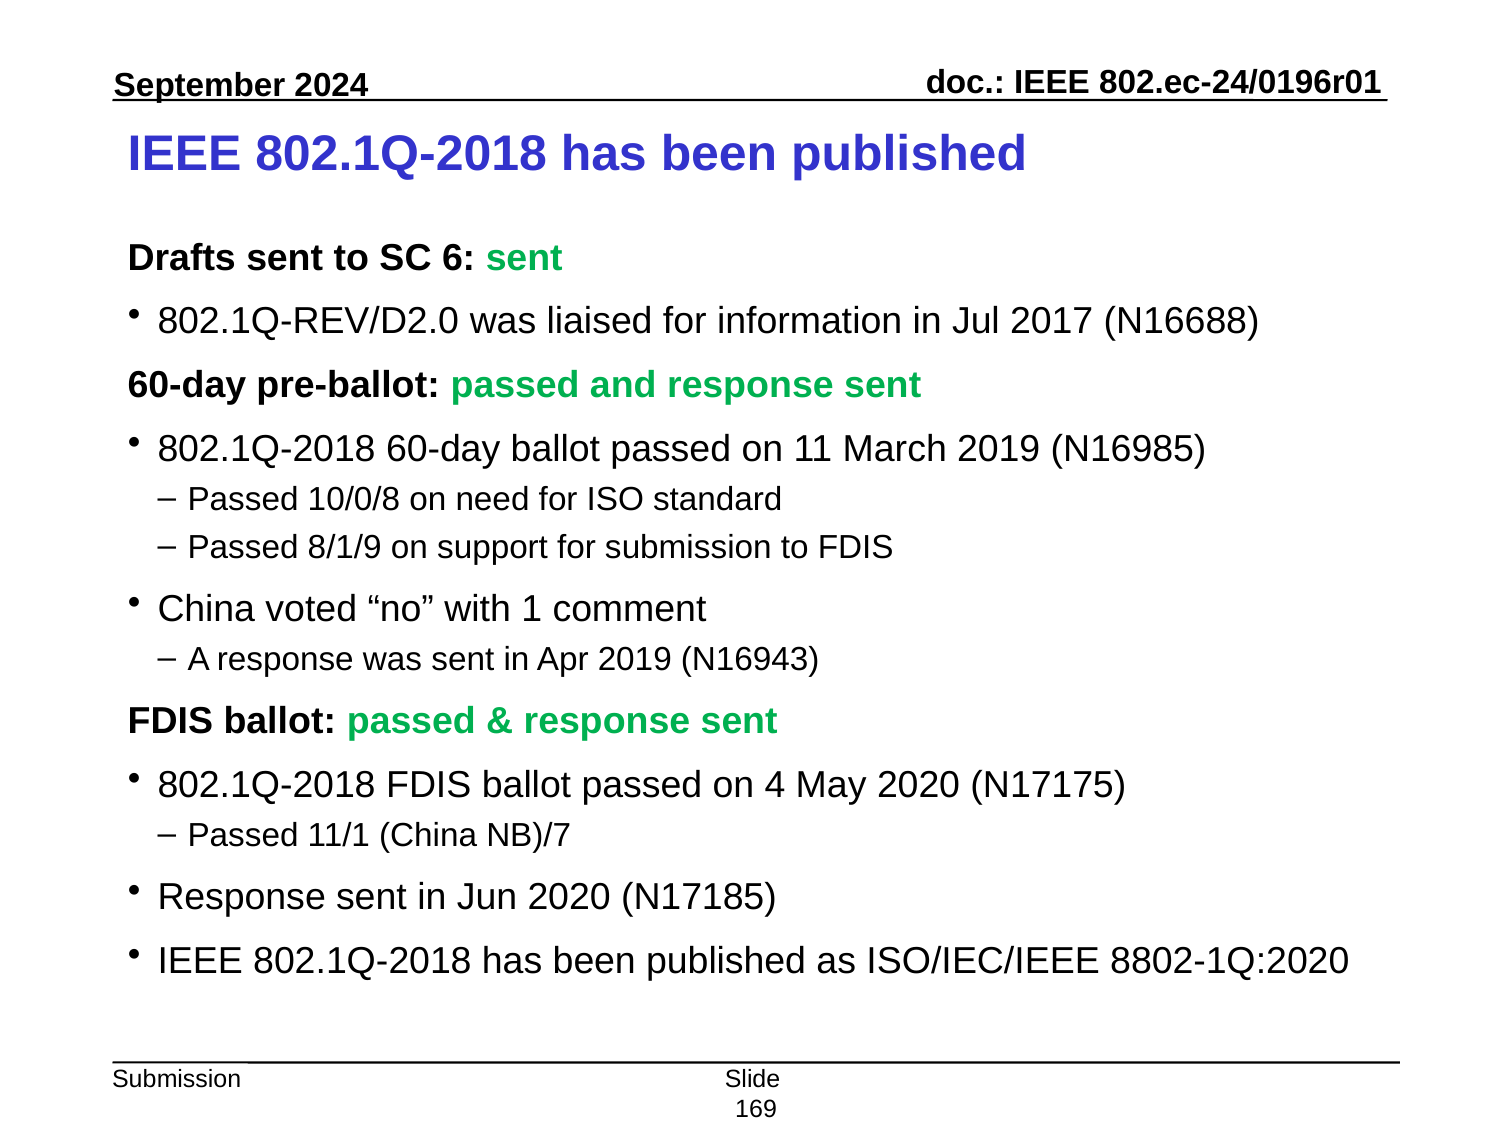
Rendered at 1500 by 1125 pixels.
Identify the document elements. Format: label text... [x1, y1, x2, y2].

title IEEE 802.1Q-2018 has been published [112, 112, 1388, 224]
slide_number Slide 169 [709, 1061, 803, 1093]
list Drafts sent to SC 6: sent 802.1Q-REV/D2.0 was liaised for information in Jul 2017 (N16688) 60-day pre-ballot: passed and response sent 802.1Q-2018 60-day ballot passed on 11 March 2019 (N16985) Passed 10/0/8 on need for ISO standard Passed 8/1/9 on support for submission to FDIS China voted “no” with 1 comment A response was sent in Apr 2019 (N16943) FDIS ballot: passed & response sent 802.1Q-2018 FDIS ballot passed on 4 May 2020 (N17175) Passed 11/1 (China NB)/7 Response sent in Jun 2020 (N17185) IEEE 802.1Q-2018 has been published as ISO/IEC/IEEE 8802-1Q:2020 [112, 224, 1388, 1000]
